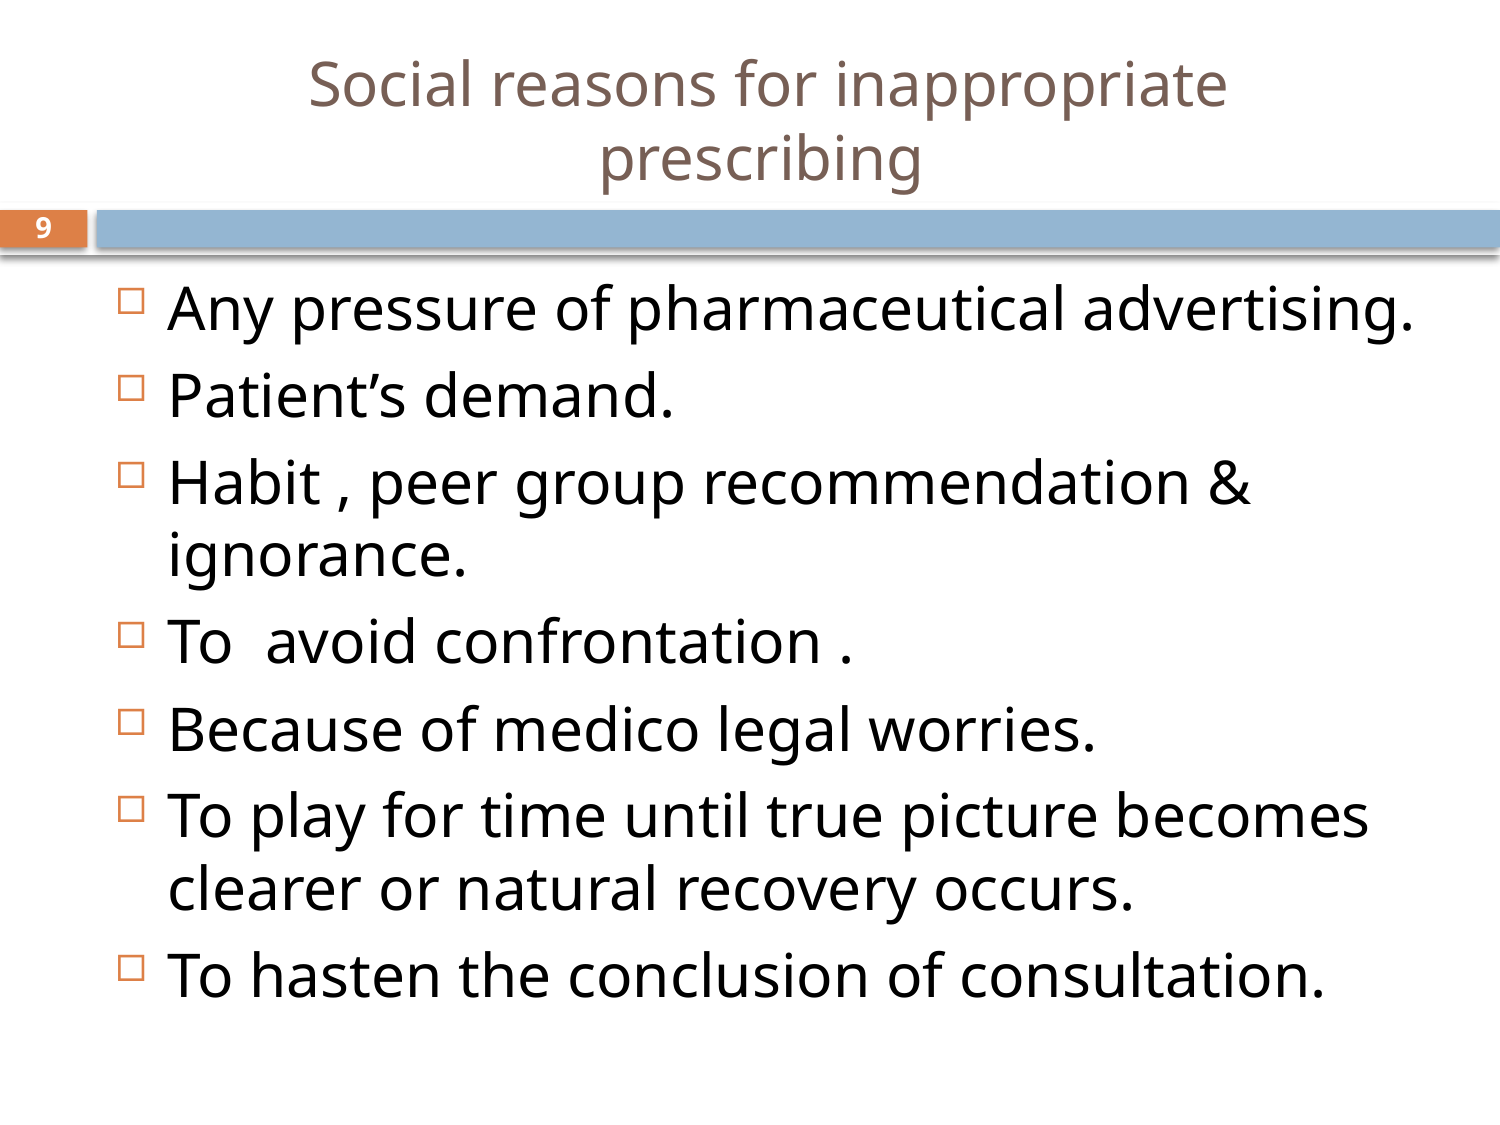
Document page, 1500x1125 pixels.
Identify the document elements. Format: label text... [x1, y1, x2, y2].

slide_number 9 [0, 208, 88, 249]
title Social reasons for inappropriate prescribing [100, 37, 1438, 200]
list Any pressure of pharmaceutical advertising. Patient’s demand. Habit , peer group recommendation & ignorance. To avoid confrontation . Because of medico legal worries. To play for time until true picture becomes clearer or natural recovery occurs. To hasten the conclusion of consultation. [100, 262, 1438, 1000]
